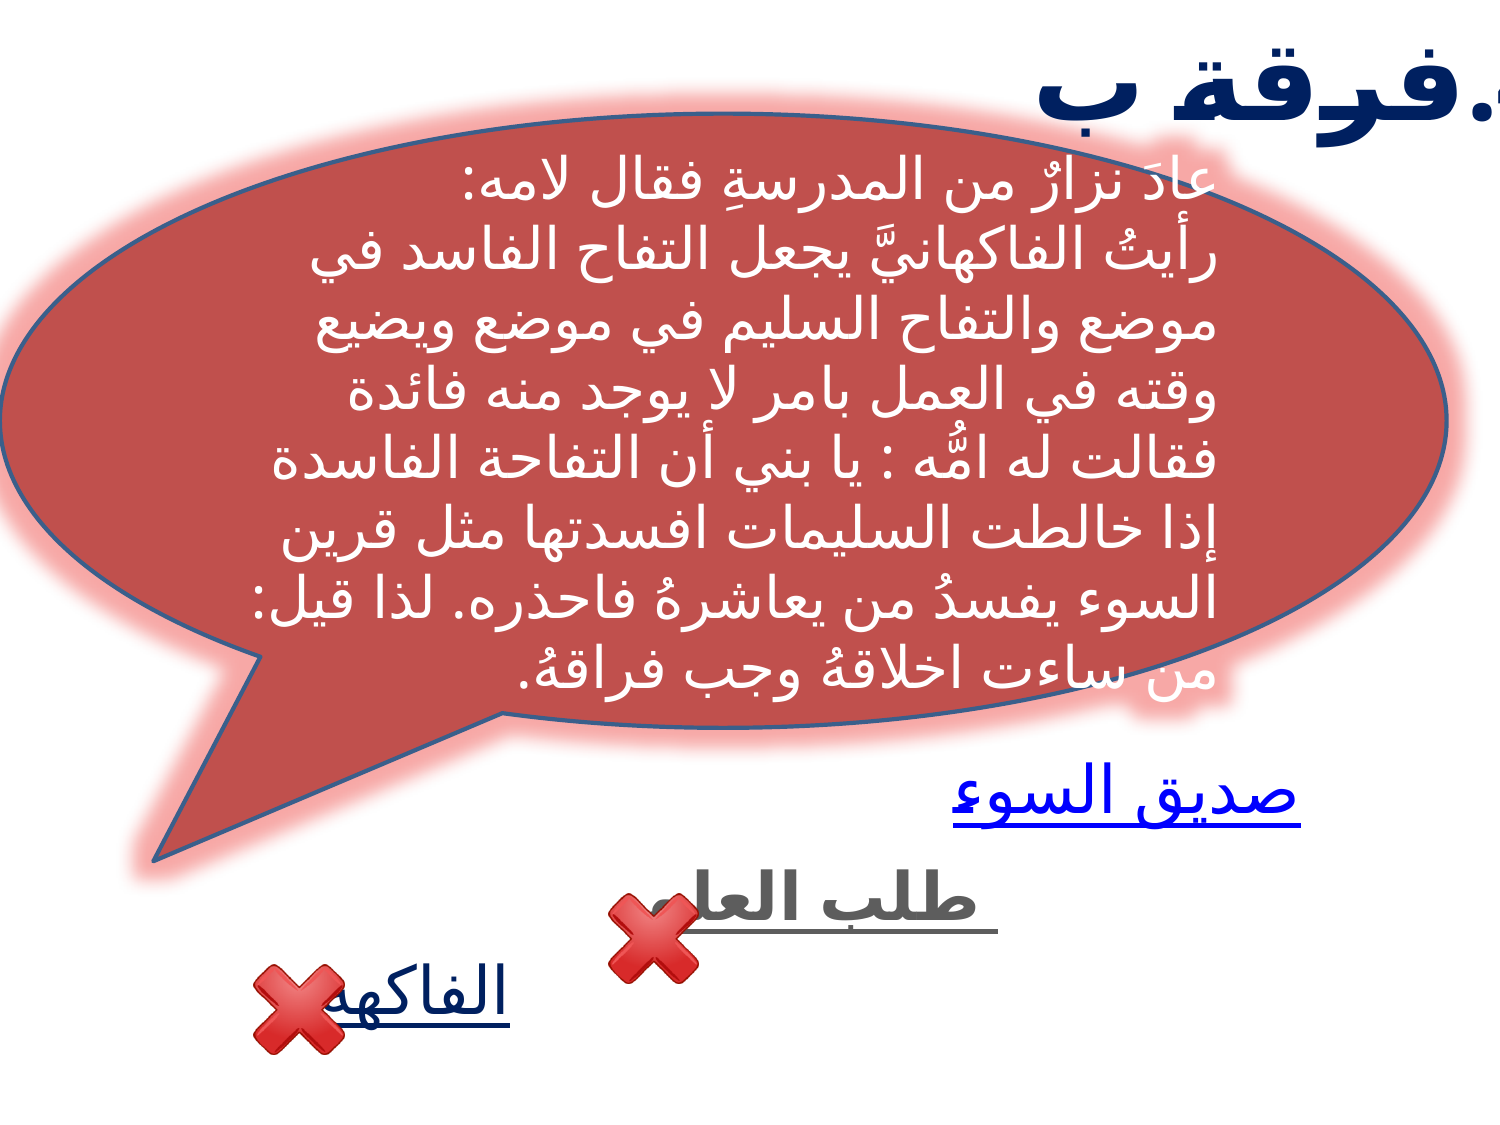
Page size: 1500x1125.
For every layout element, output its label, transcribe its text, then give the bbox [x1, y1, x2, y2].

text_box الفاكهة [304, 940, 525, 1036]
text_box طلب العلم [622, 845, 1013, 941]
text_box 4.فرقة ب [1017, 0, 1500, 150]
text_box صديق السوء [938, 739, 1316, 842]
text_box عادَ نزارٌ من المدرسةِ فقال لامه: رأيتُ الفاكهانيَّ يجعل التفاح الفاسد في موضع والتفاح السليم في موضع ويضيع وقته في العمل بامر لا يوجد منه فائدة فقالت له امُّه : يا بني أن التفاحة الفاسدة إذا خالطت السليمات افسدتها مثل قرين السوء يفسدُ من يعاشرهُ فاحذره. لذا قيل: من ساءت اخلاقهُ وجب فراقهُ. [0, 111, 1449, 864]
picture [253, 963, 345, 1055]
picture [608, 893, 699, 984]
